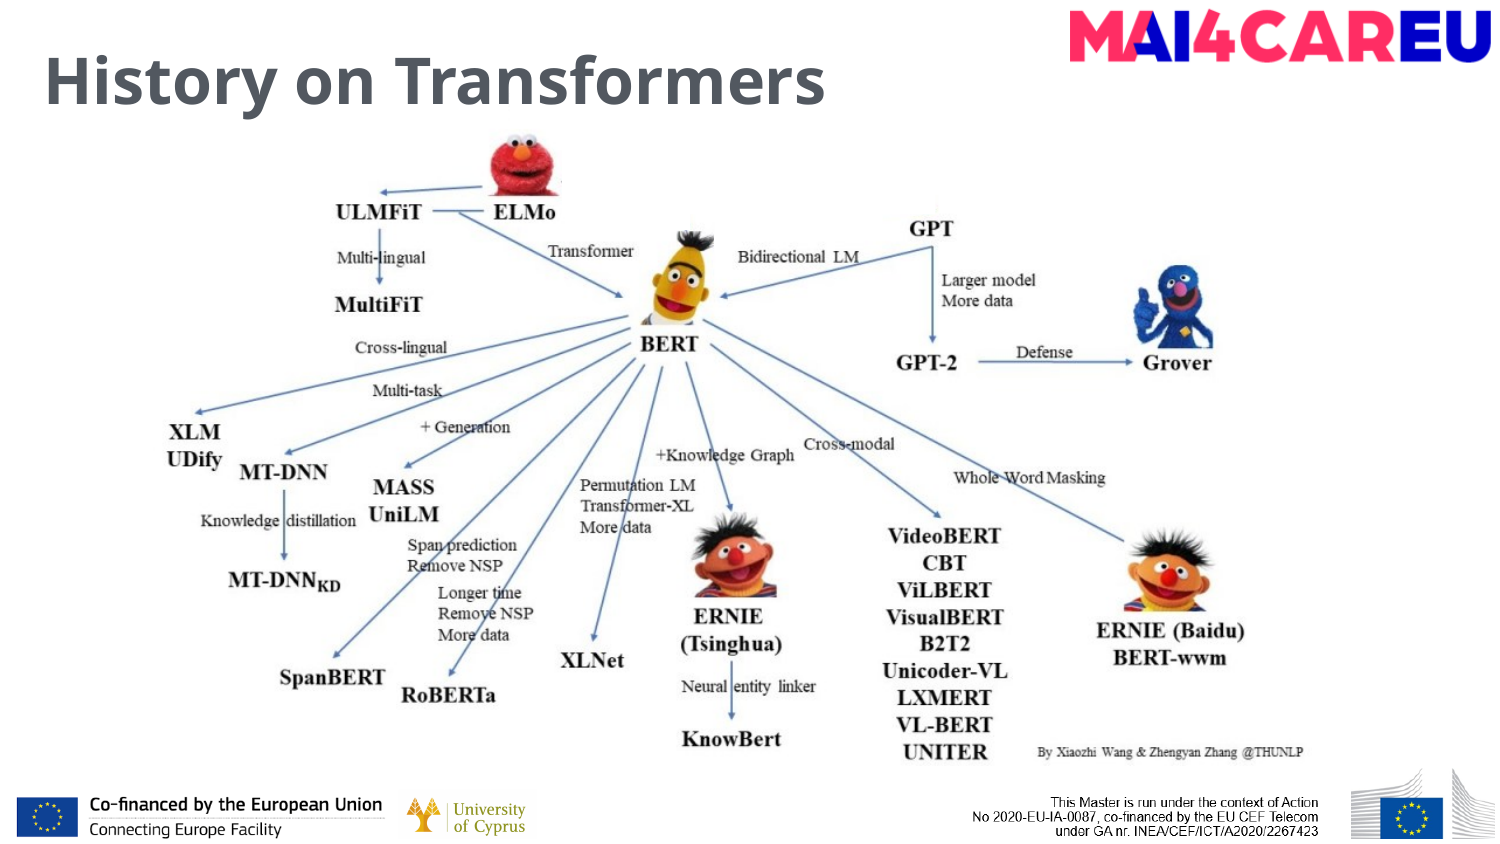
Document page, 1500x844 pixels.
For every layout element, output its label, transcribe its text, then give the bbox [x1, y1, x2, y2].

picture [11, 784, 394, 844]
title History on Transformers [33, 29, 1464, 103]
picture [116, 92, 1500, 839]
picture [1069, 0, 1497, 71]
picture [398, 789, 537, 839]
